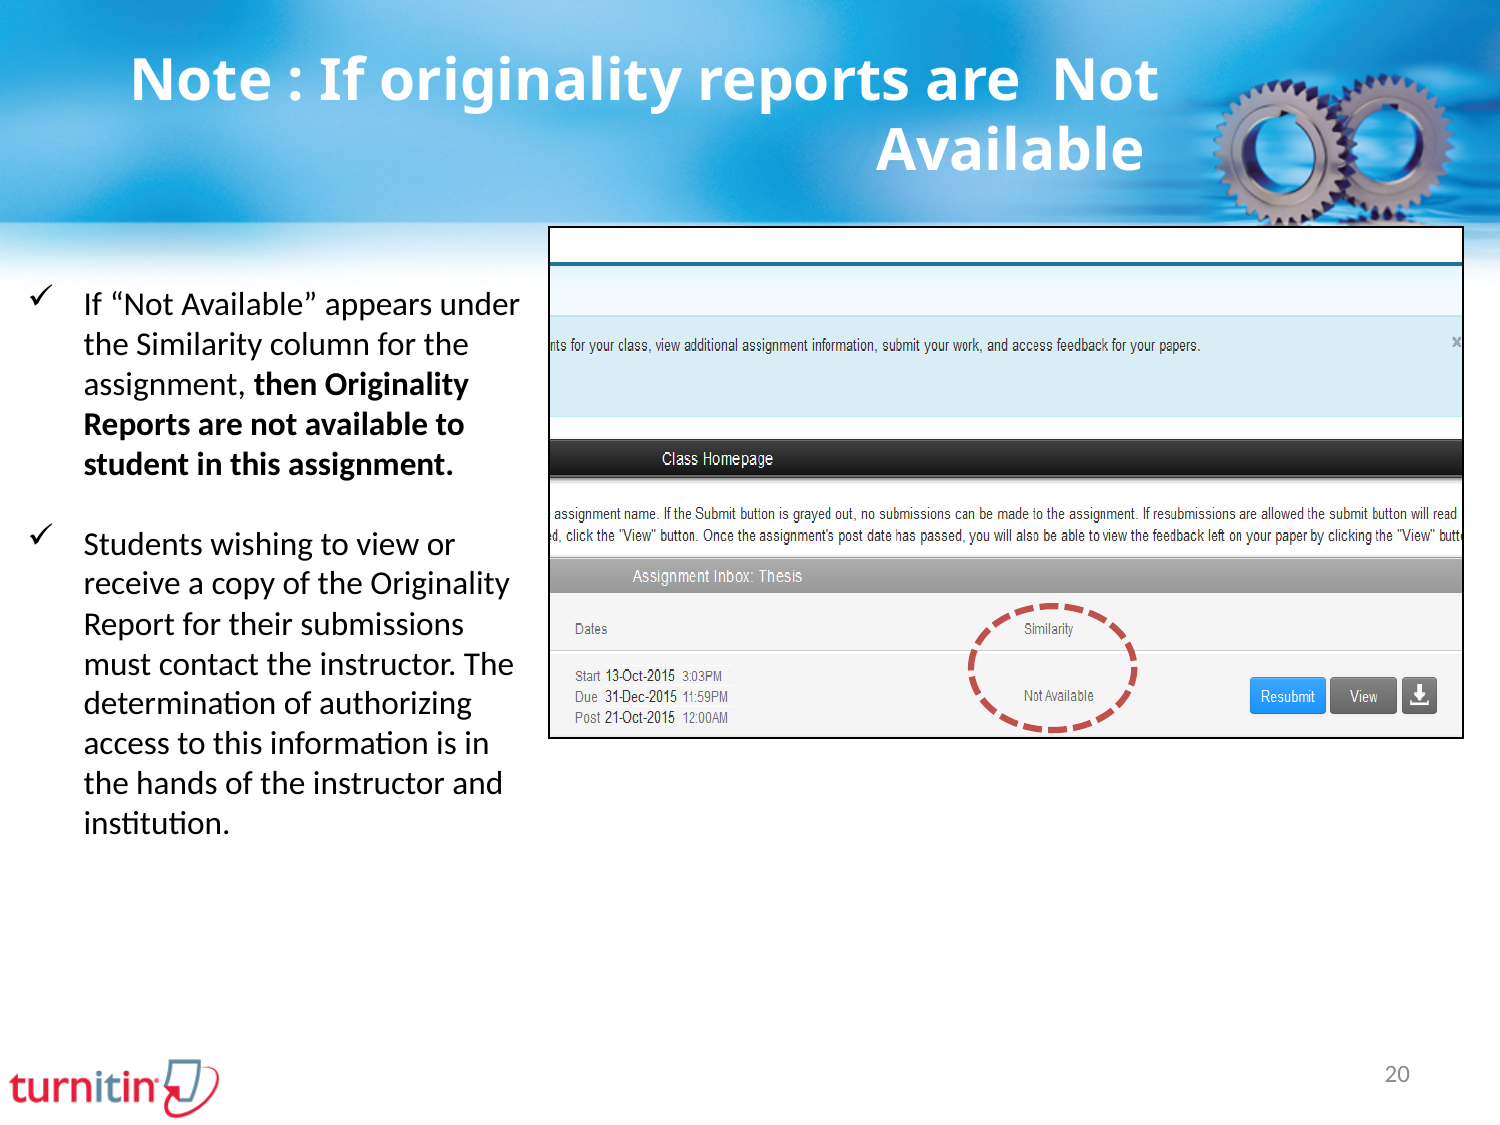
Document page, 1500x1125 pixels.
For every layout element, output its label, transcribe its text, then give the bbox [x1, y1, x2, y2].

title Note : If originality reports are Not Available [37, 0, 1175, 225]
picture [0, 0, 1500, 1125]
text_box If “Not Available” appears under the Similarity column for the assignment, then Originality Reports are not available to student in this assignment. Students wishing to view or receive a copy of the Originality Report for their submissions must contact the instructor. The determination of authorizing access to this information is in the hands of the instructor and institution. [12, 274, 538, 894]
slide_number 20 [1074, 1042, 1425, 1103]
